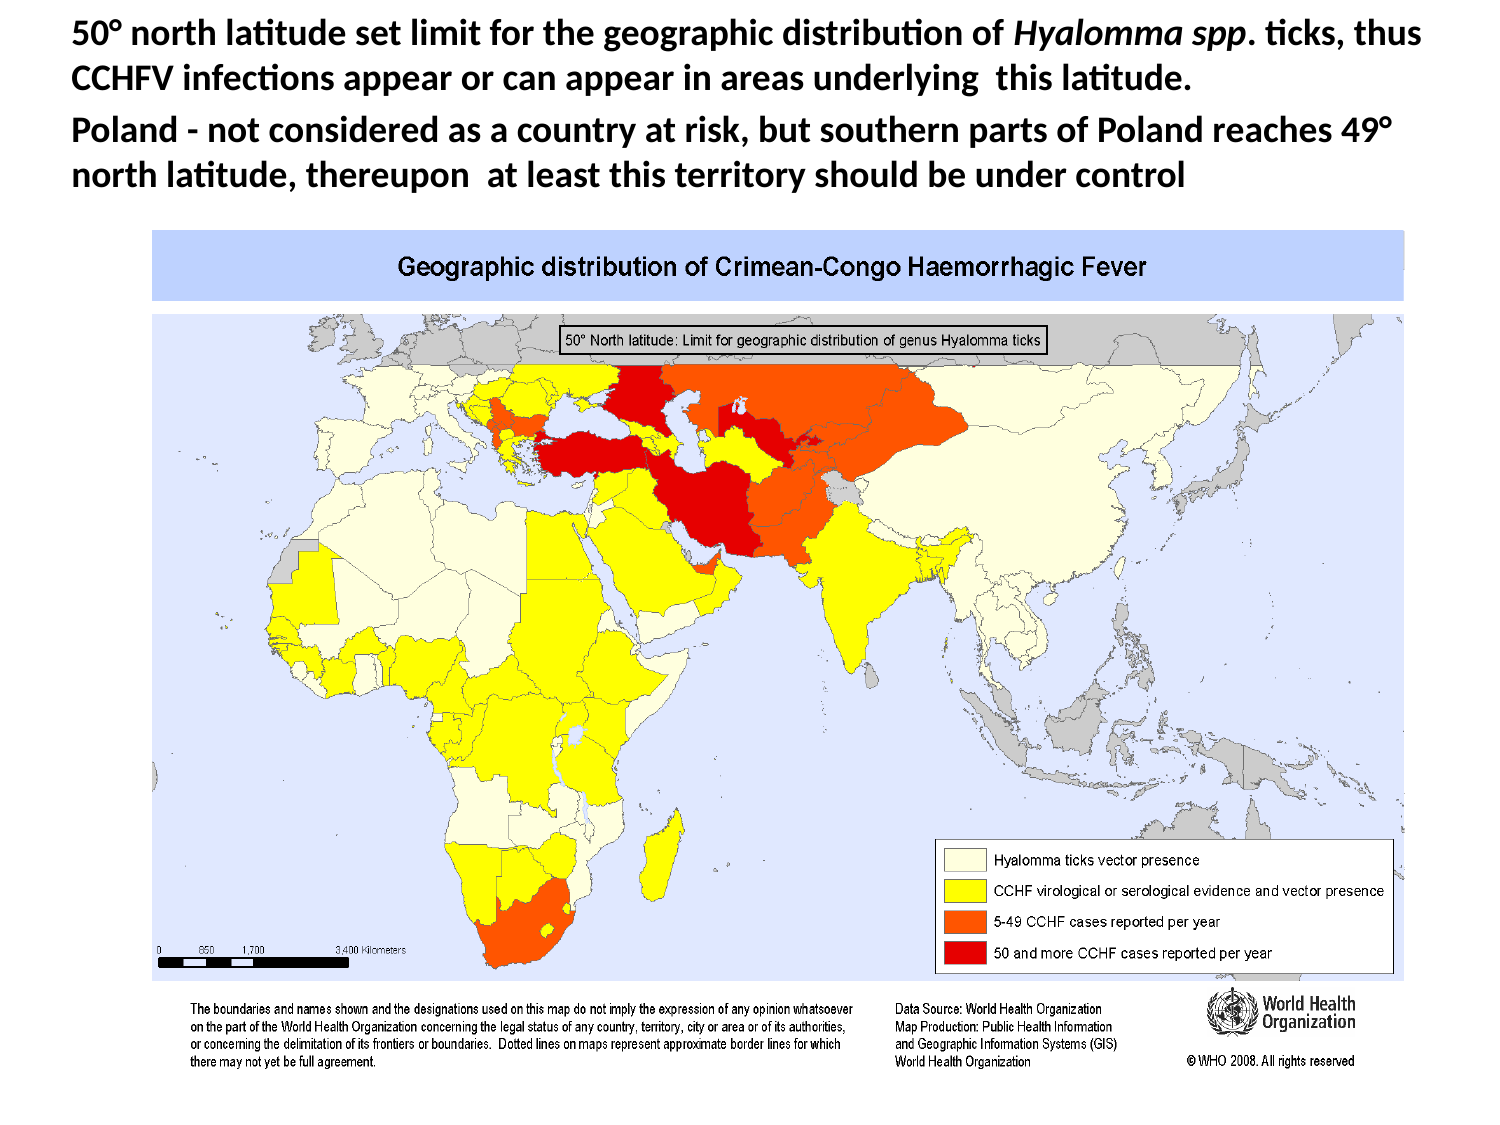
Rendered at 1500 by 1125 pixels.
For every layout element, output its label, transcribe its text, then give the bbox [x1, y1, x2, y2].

picture [135, 195, 1424, 1125]
list 50° north latitude set limit for the geographic distribution of Hyalomma spp. ticks, thus CCHFV infections appear or can appear in areas underlying this latitude. Poland - not considered as a country at risk, but southern parts of Poland reaches 49° north latitude, thereupon at least this territory should be under control [0, 0, 1500, 845]
